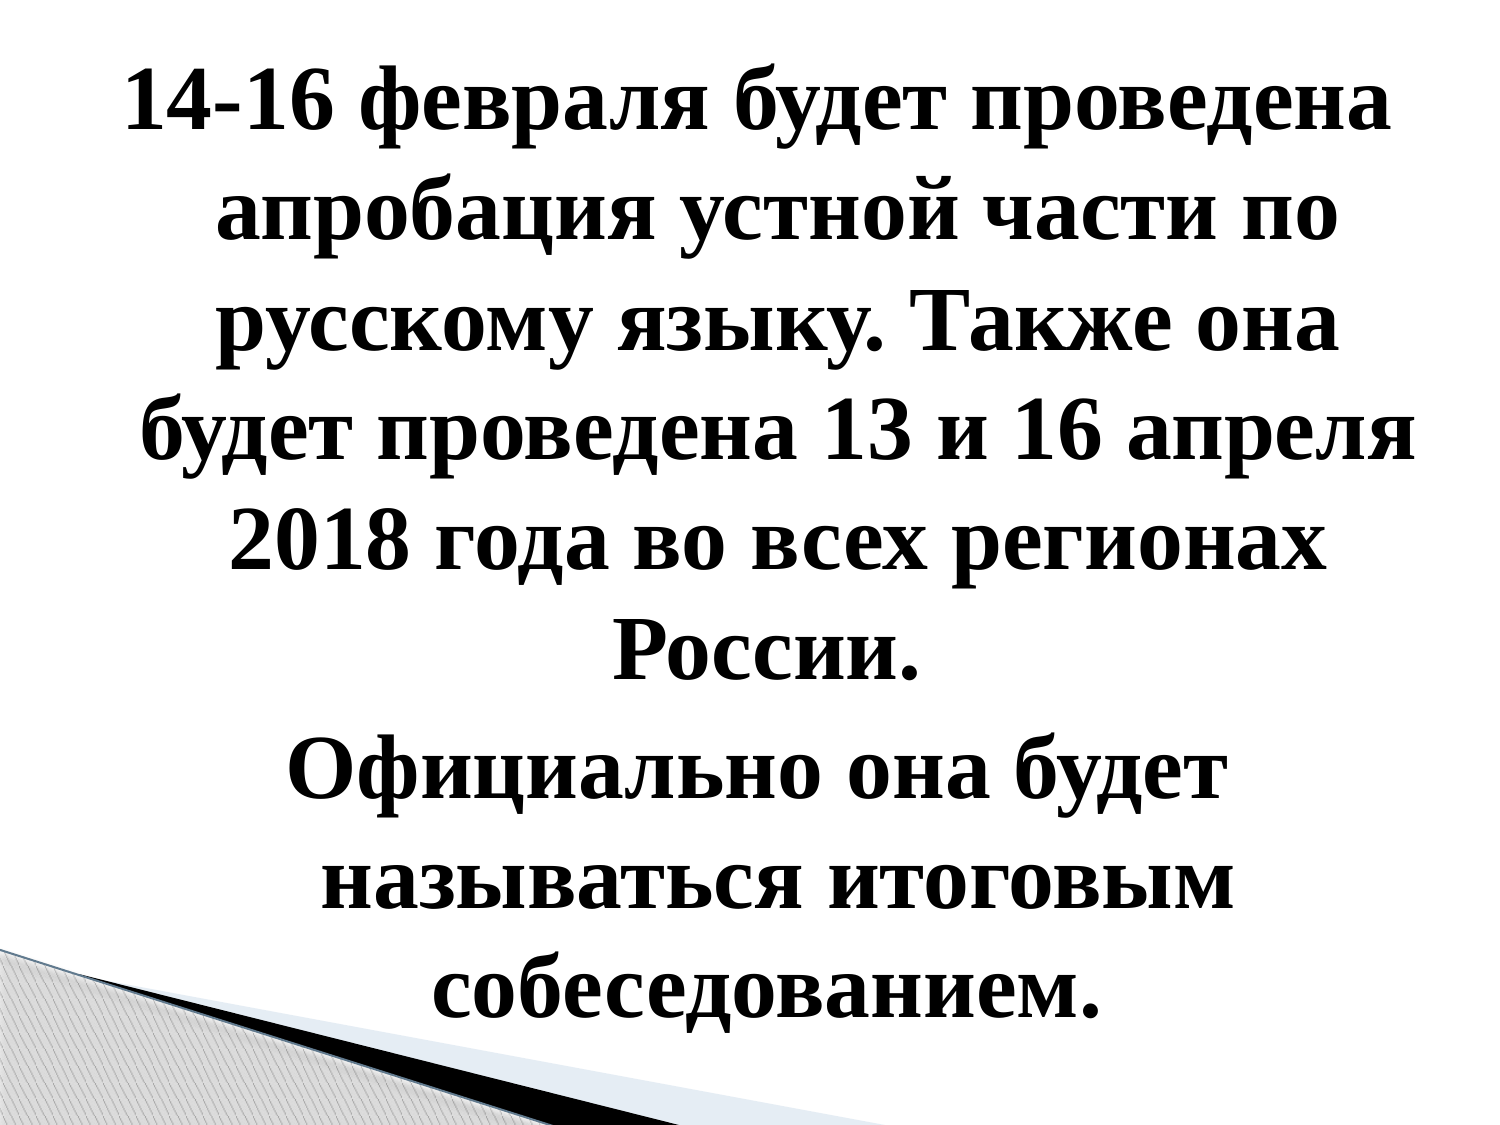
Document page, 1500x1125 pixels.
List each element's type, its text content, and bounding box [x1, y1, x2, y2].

list 14-16 февраля будет проведена апробация устной части по русскому языку. Также она будет проведена 13 и 16 апреля 2018 года во всех регионах России. Официально она будет называться итоговым собеседованием. [53, 30, 1445, 986]
